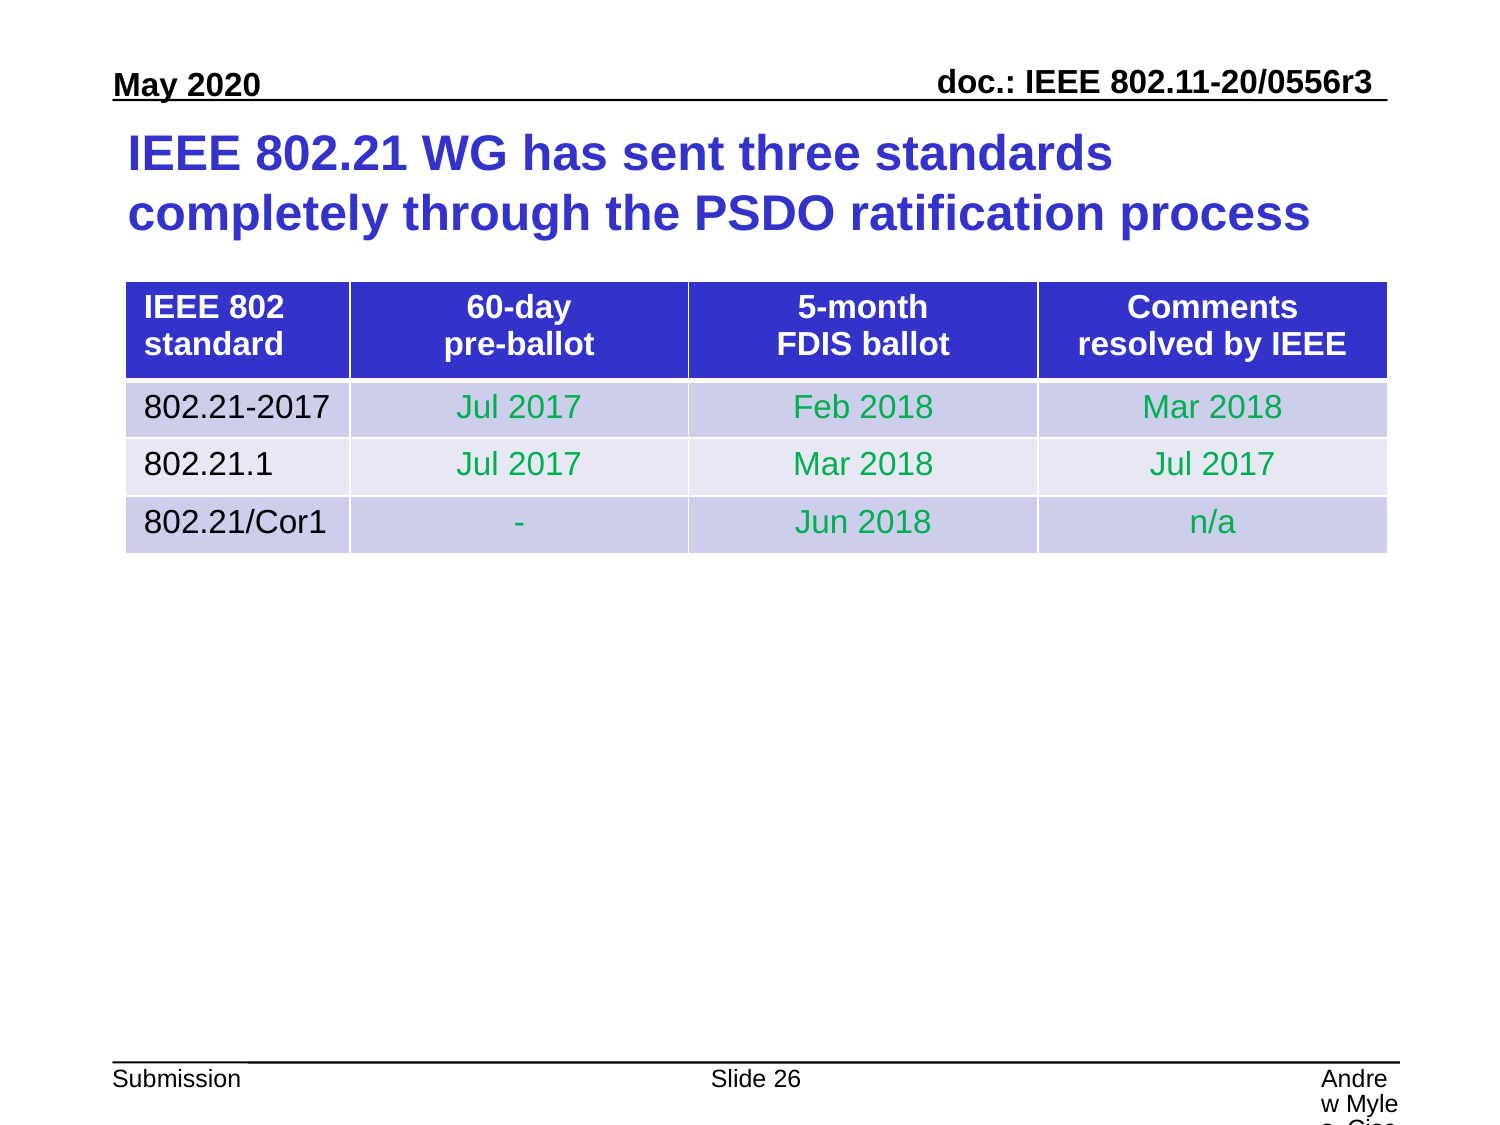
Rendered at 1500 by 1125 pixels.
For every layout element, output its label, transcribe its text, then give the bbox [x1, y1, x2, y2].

table_header IEEE 802 standard [126, 282, 349, 378]
table_cell Jul 2017 [351, 439, 688, 495]
title IEEE 802.21 WG has sent three standards completely through the PSDO ratification process [112, 112, 1388, 288]
table_cell Feb 2018 [689, 383, 1037, 437]
slide_number Slide 26 [709, 1061, 803, 1093]
table_cell Mar 2018 [1039, 383, 1387, 437]
table_cell - [351, 497, 688, 553]
table_header Comments resolved by IEEE [1039, 282, 1387, 378]
table_cell Jul 2017 [351, 383, 688, 437]
table_cell Mar 2018 [689, 439, 1037, 495]
table_cell 802.21.1 [126, 439, 349, 495]
table_cell Jun 2018 [689, 497, 1037, 553]
table_header 5-month FDIS ballot [689, 282, 1037, 378]
table_cell Jul 2017 [1039, 439, 1387, 495]
table_cell 802.21/Cor1 [126, 497, 349, 553]
footer Andrew Myles, Cisco [1320, 1061, 1402, 1093]
table_cell n/a [1039, 497, 1387, 553]
table_cell 802.21-2017 [126, 383, 349, 437]
table_header 60-day pre-ballot [351, 282, 688, 378]
